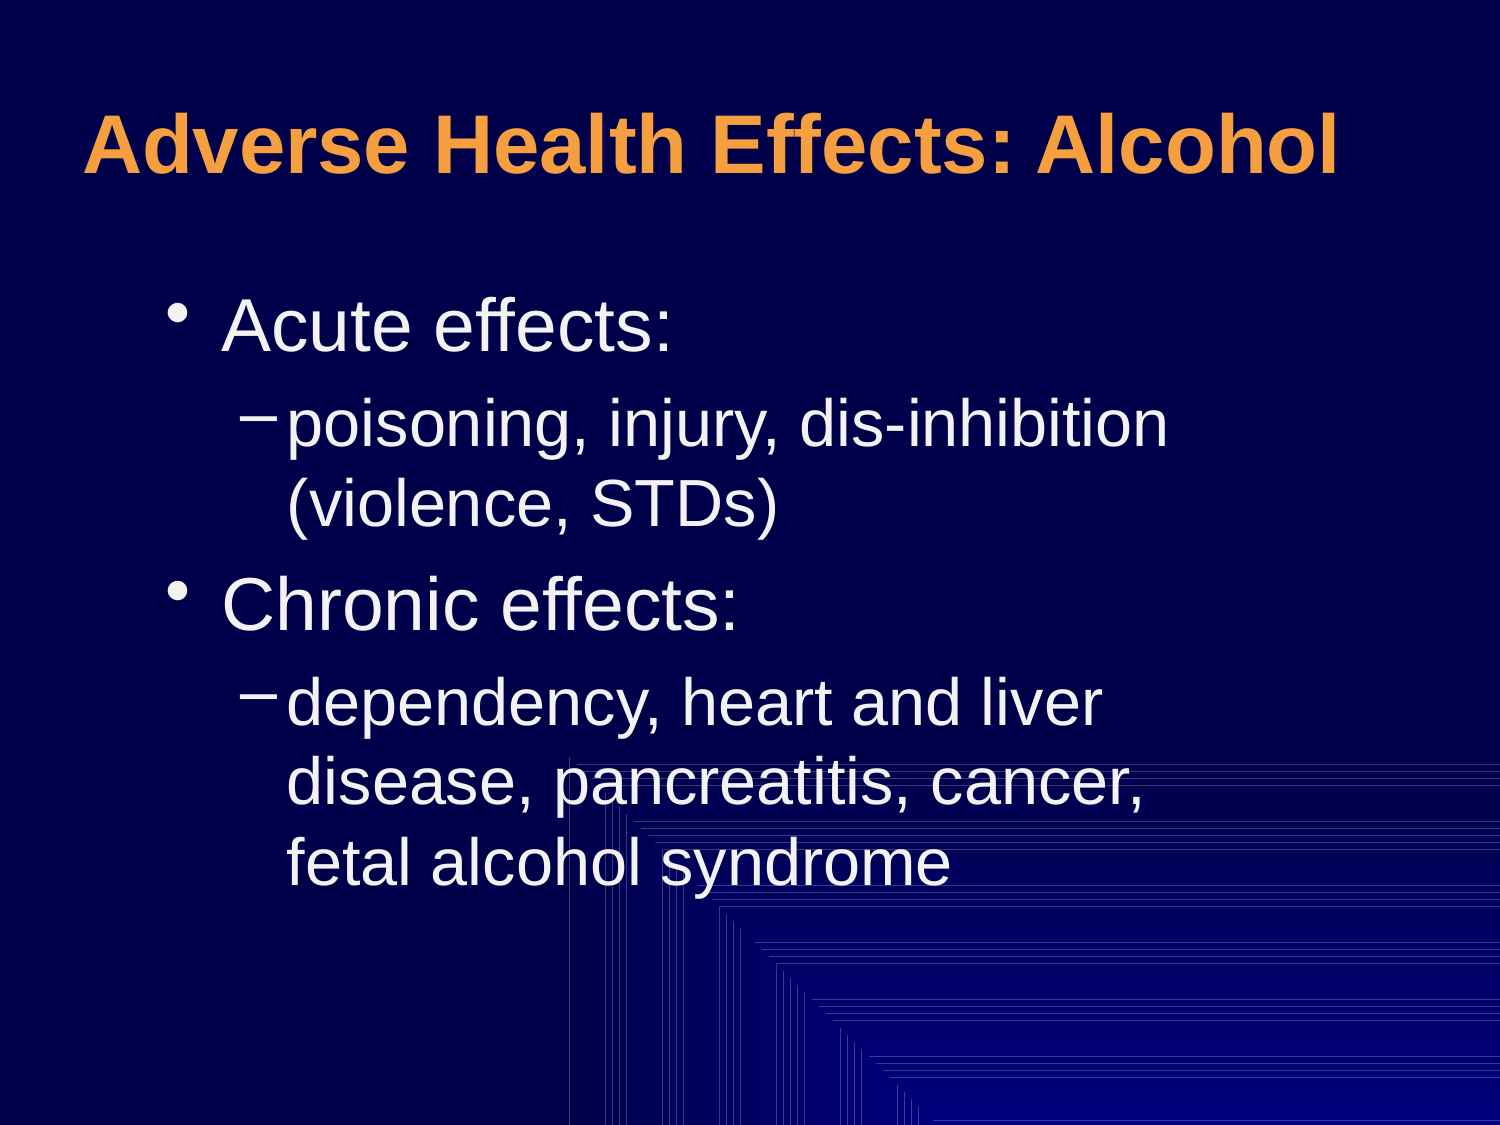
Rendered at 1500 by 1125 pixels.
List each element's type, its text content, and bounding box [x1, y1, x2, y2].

list Acute effects: poisoning, injury, dis-inhibition (violence, STDs) Chronic effects: dependency, heart and liver disease, pancreatitis, cancer, fetal alcohol syndrome [149, 268, 1306, 928]
title Adverse Health Effects: Alcohol [67, 45, 1388, 234]
